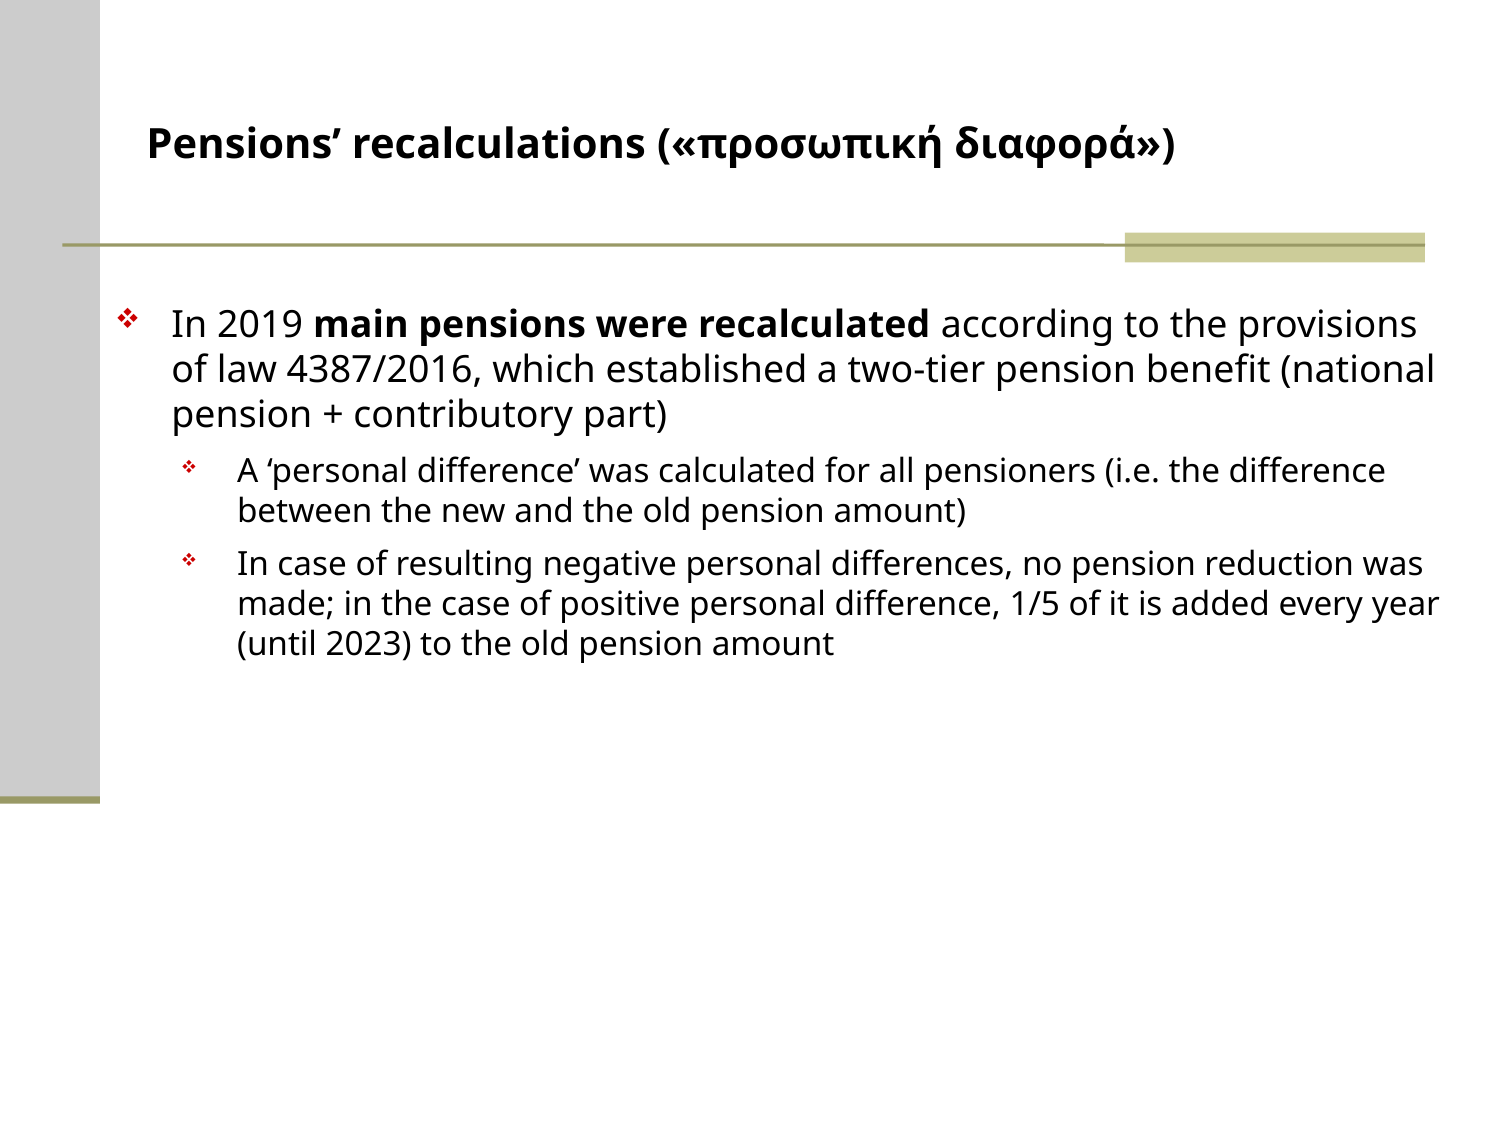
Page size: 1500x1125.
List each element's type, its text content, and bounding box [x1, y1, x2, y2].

list In 2019 main pensions were recalculated according to the provisions of law 4387/2016, which established a two-tier pension benefit (national pension + contributory part) A ‘personal difference’ was calculated for all pensioners (i.e. the difference between the new and the old pension amount) In case of resulting negative personal differences, no pension reduction was made; in the case of positive personal difference, 1/5 of it is added every year (until 2023) to the old pension amount [100, 255, 1459, 1125]
title Pensions’ recalculations («προσωπική διαφορά») [131, 54, 1459, 230]
